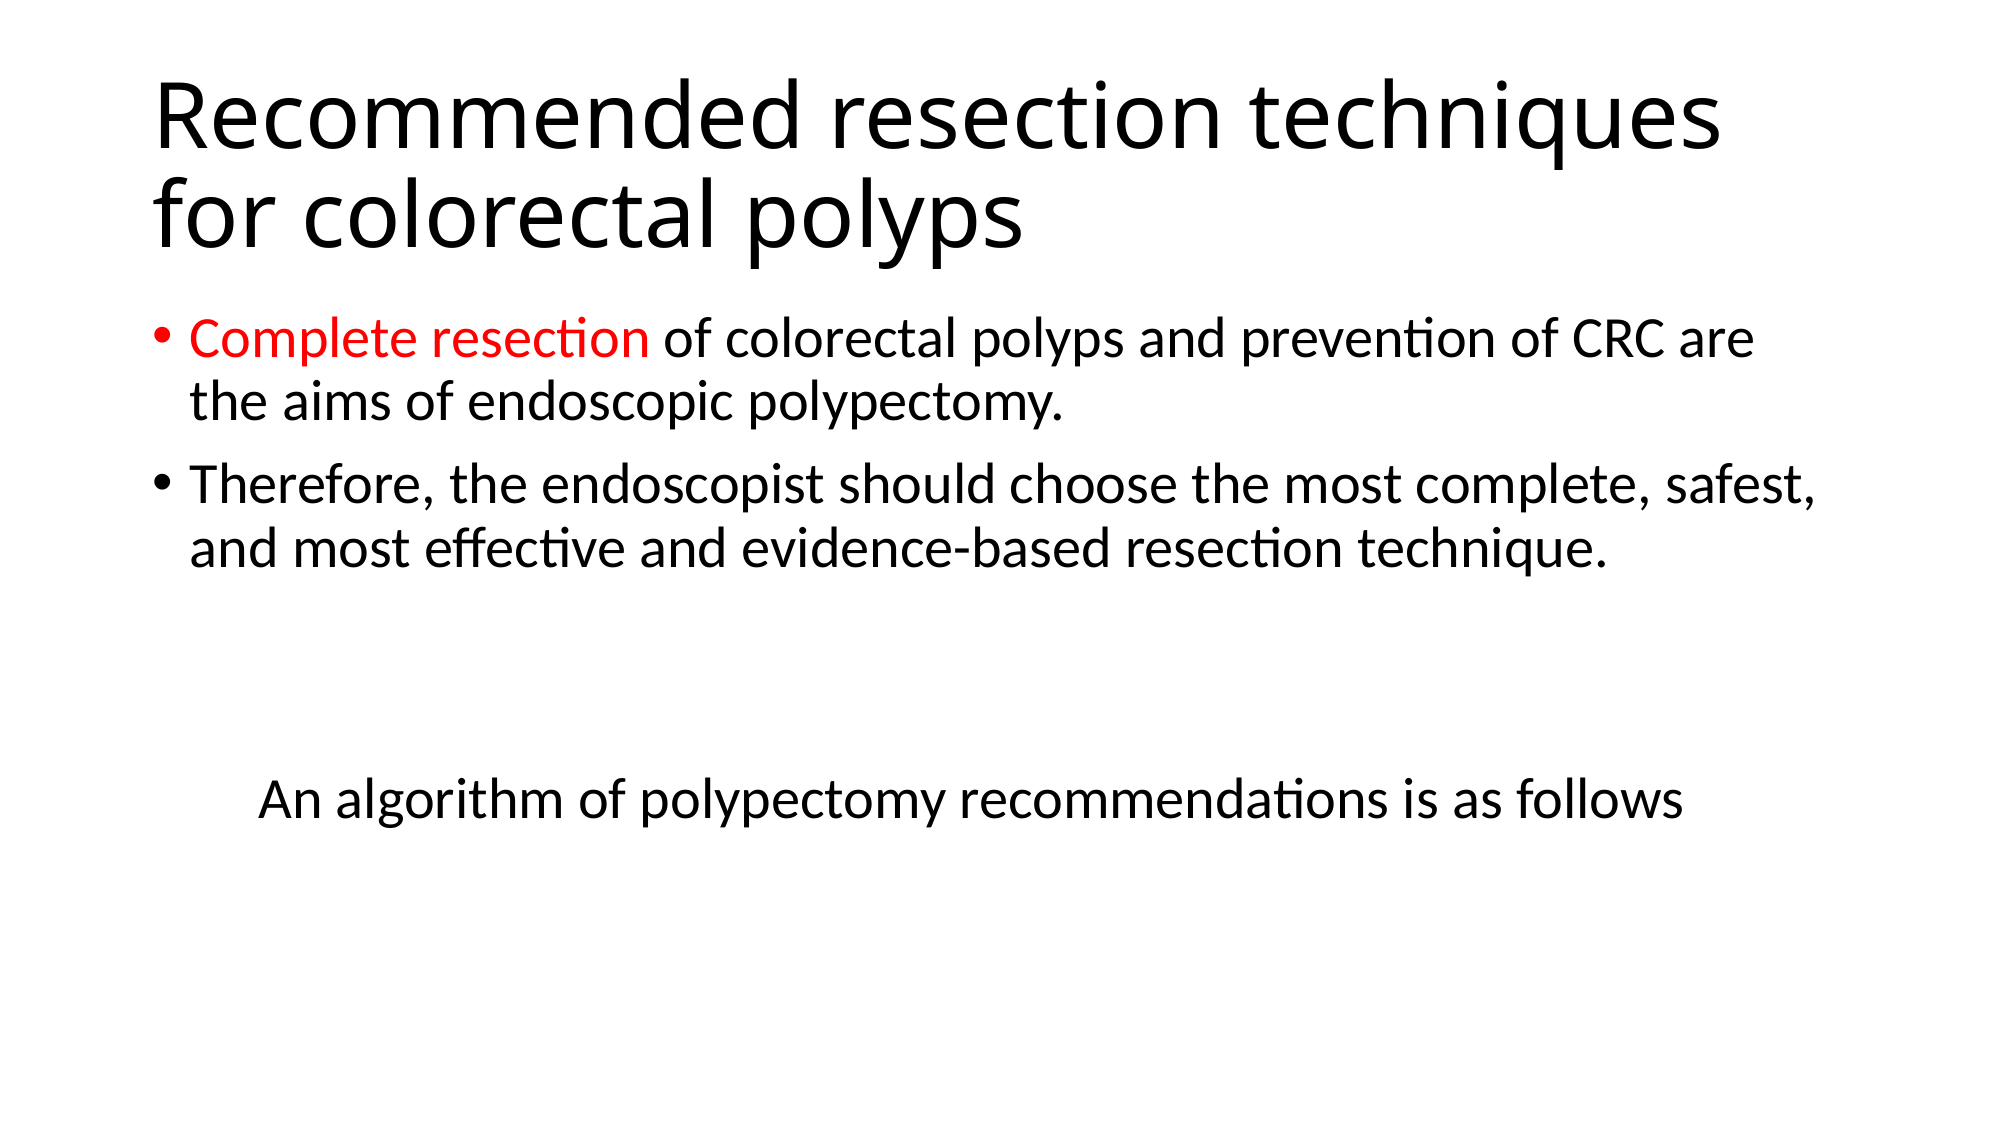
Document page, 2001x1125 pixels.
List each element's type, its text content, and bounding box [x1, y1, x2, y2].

list Complete resection of colorectal polyps and prevention of CRC are the aims of endoscopic polypectomy. Therefore, the endoscopist should choose the most complete, safest, and most effective and evidence-based resection technique. An algorithm of polypectomy recommendations is as follows [137, 299, 1863, 1014]
title Recommended resection techniques for colorectal polyps [137, 59, 1863, 278]
